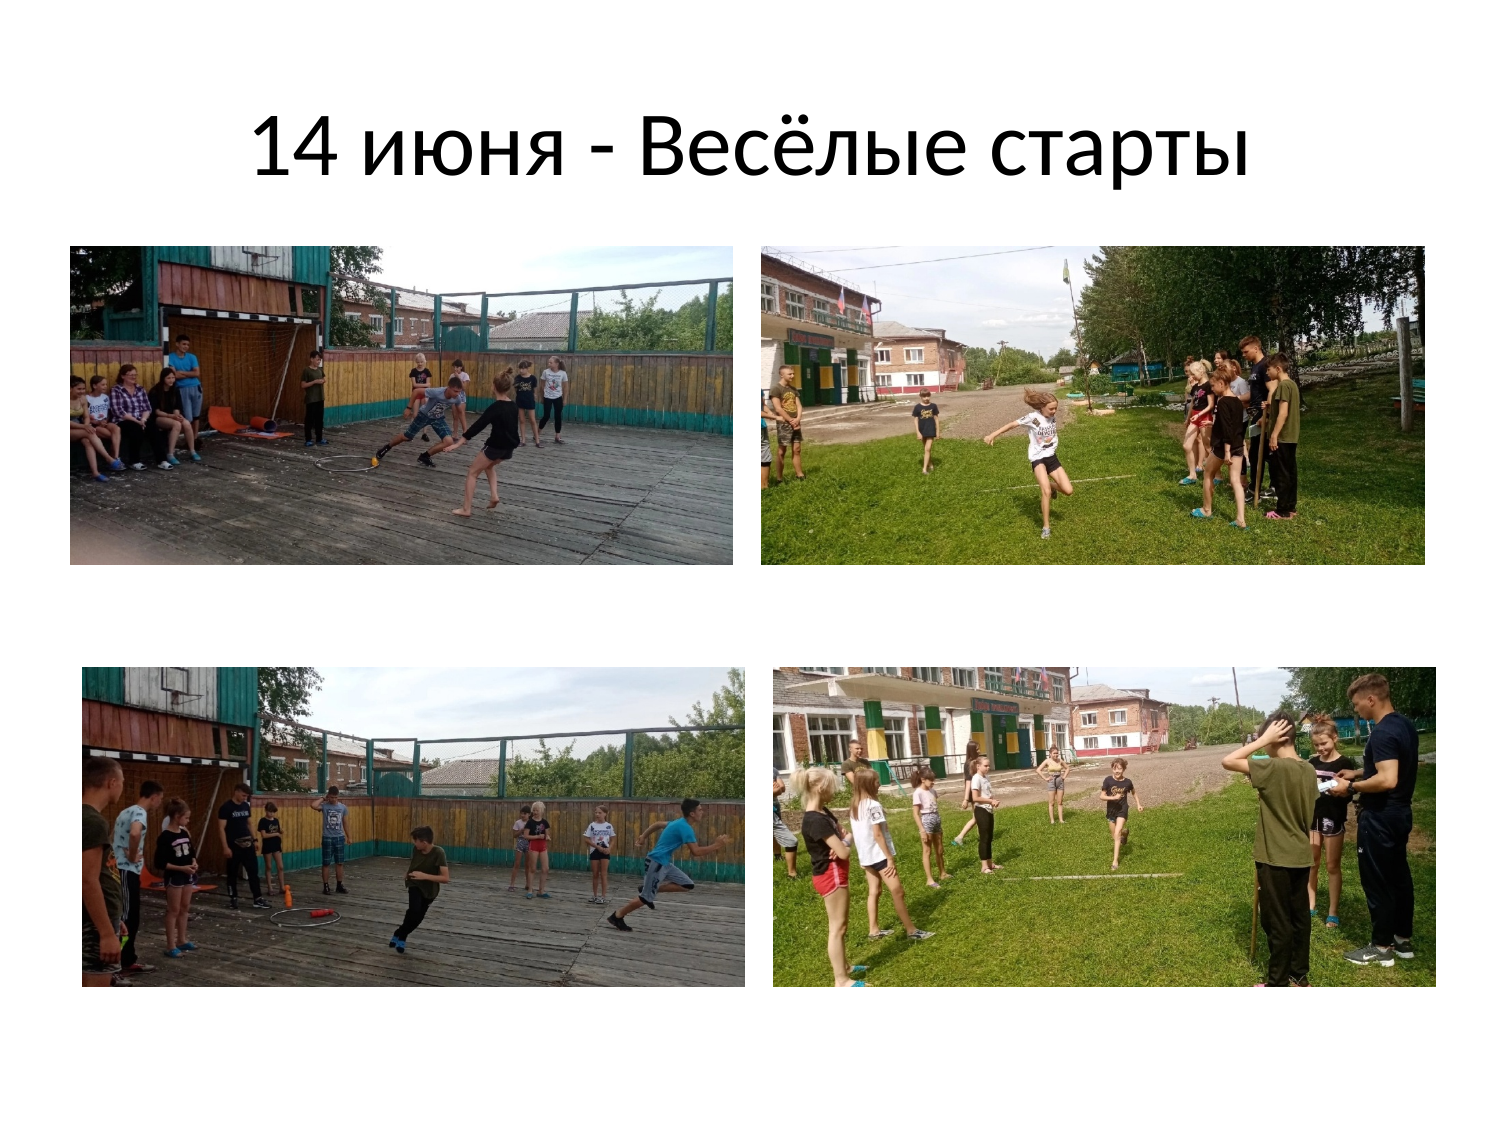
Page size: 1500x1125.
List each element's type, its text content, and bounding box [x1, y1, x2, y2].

picture [81, 667, 745, 987]
picture [70, 245, 733, 565]
title 14 июня - Весёлые старты [75, 45, 1425, 233]
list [761, 245, 1425, 565]
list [773, 667, 1437, 987]
